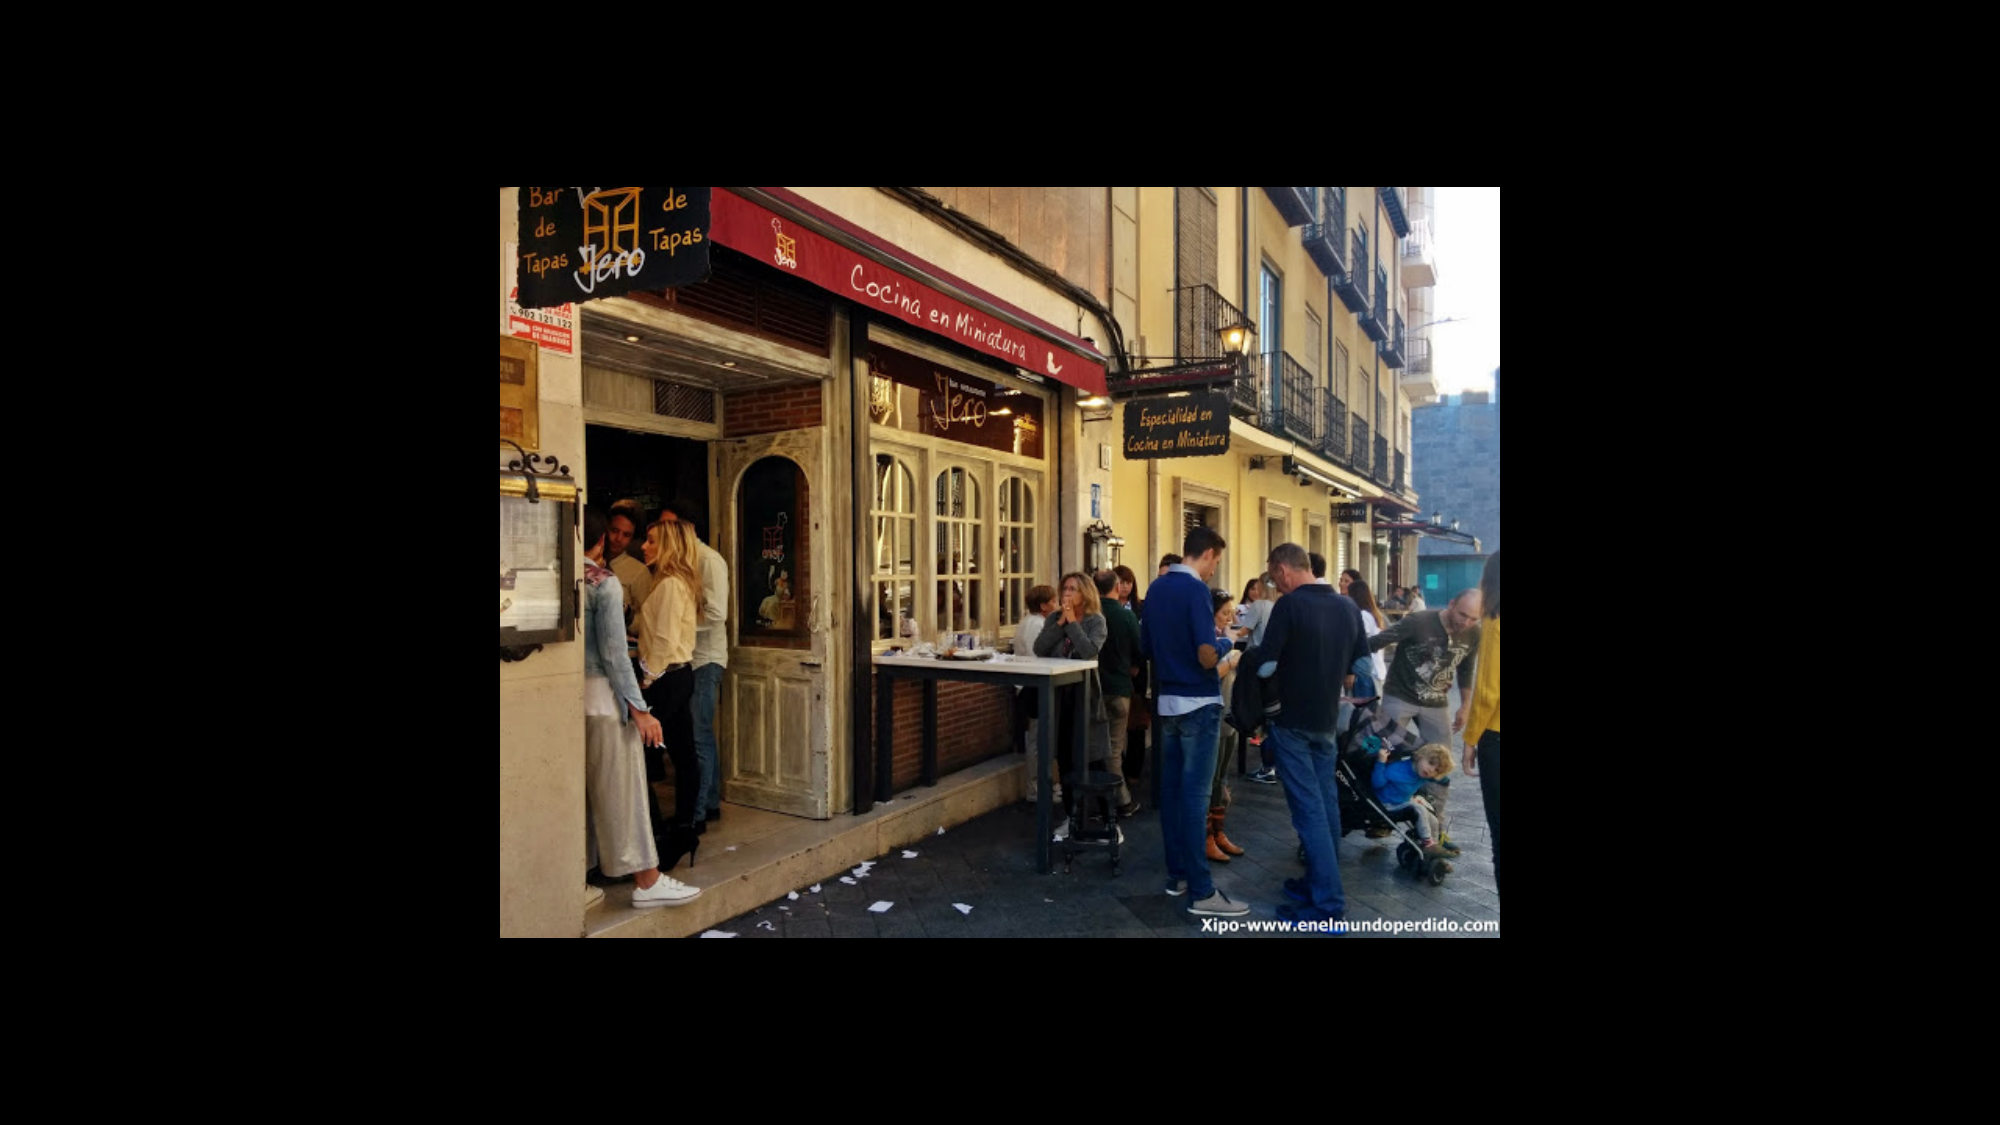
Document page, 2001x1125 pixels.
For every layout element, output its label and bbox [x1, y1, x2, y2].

picture [499, 187, 1500, 938]
